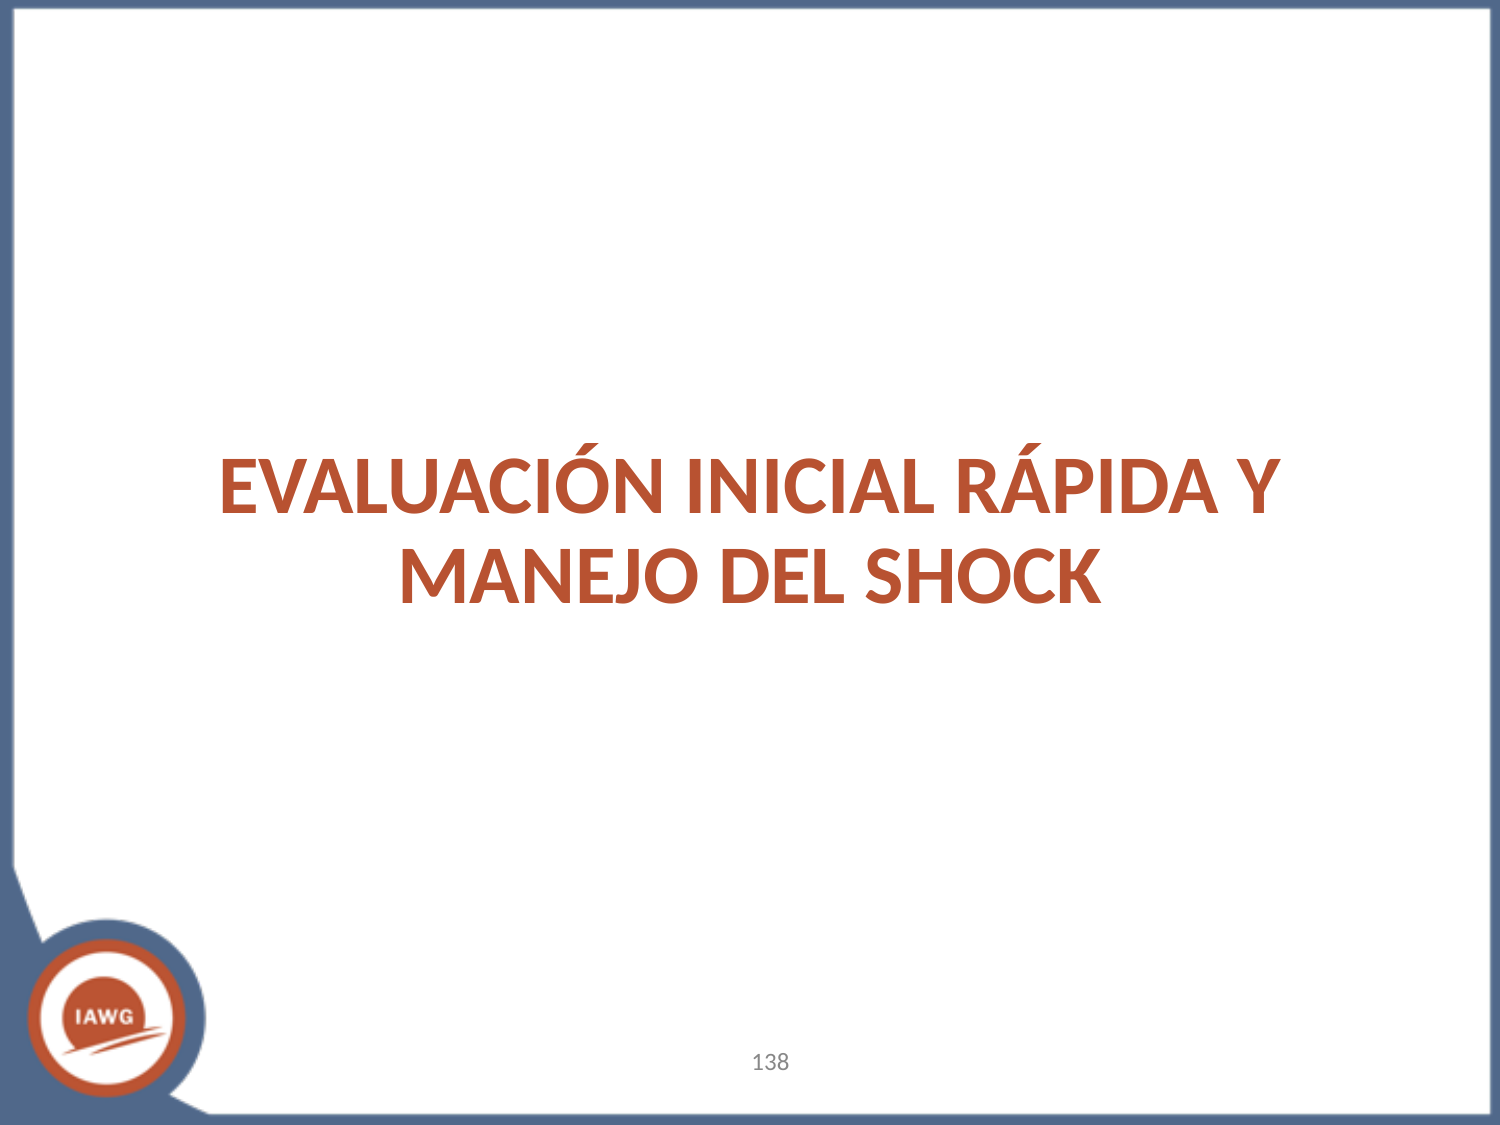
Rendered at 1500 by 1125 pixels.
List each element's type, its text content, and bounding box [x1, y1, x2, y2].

slide_number ‹#› [454, 1030, 805, 1091]
title EVALUACIÓN INICIAL RÁPIDA Y MANEJO DEL SHOCK [103, 391, 1397, 629]
picture [0, 0, 1500, 1125]
